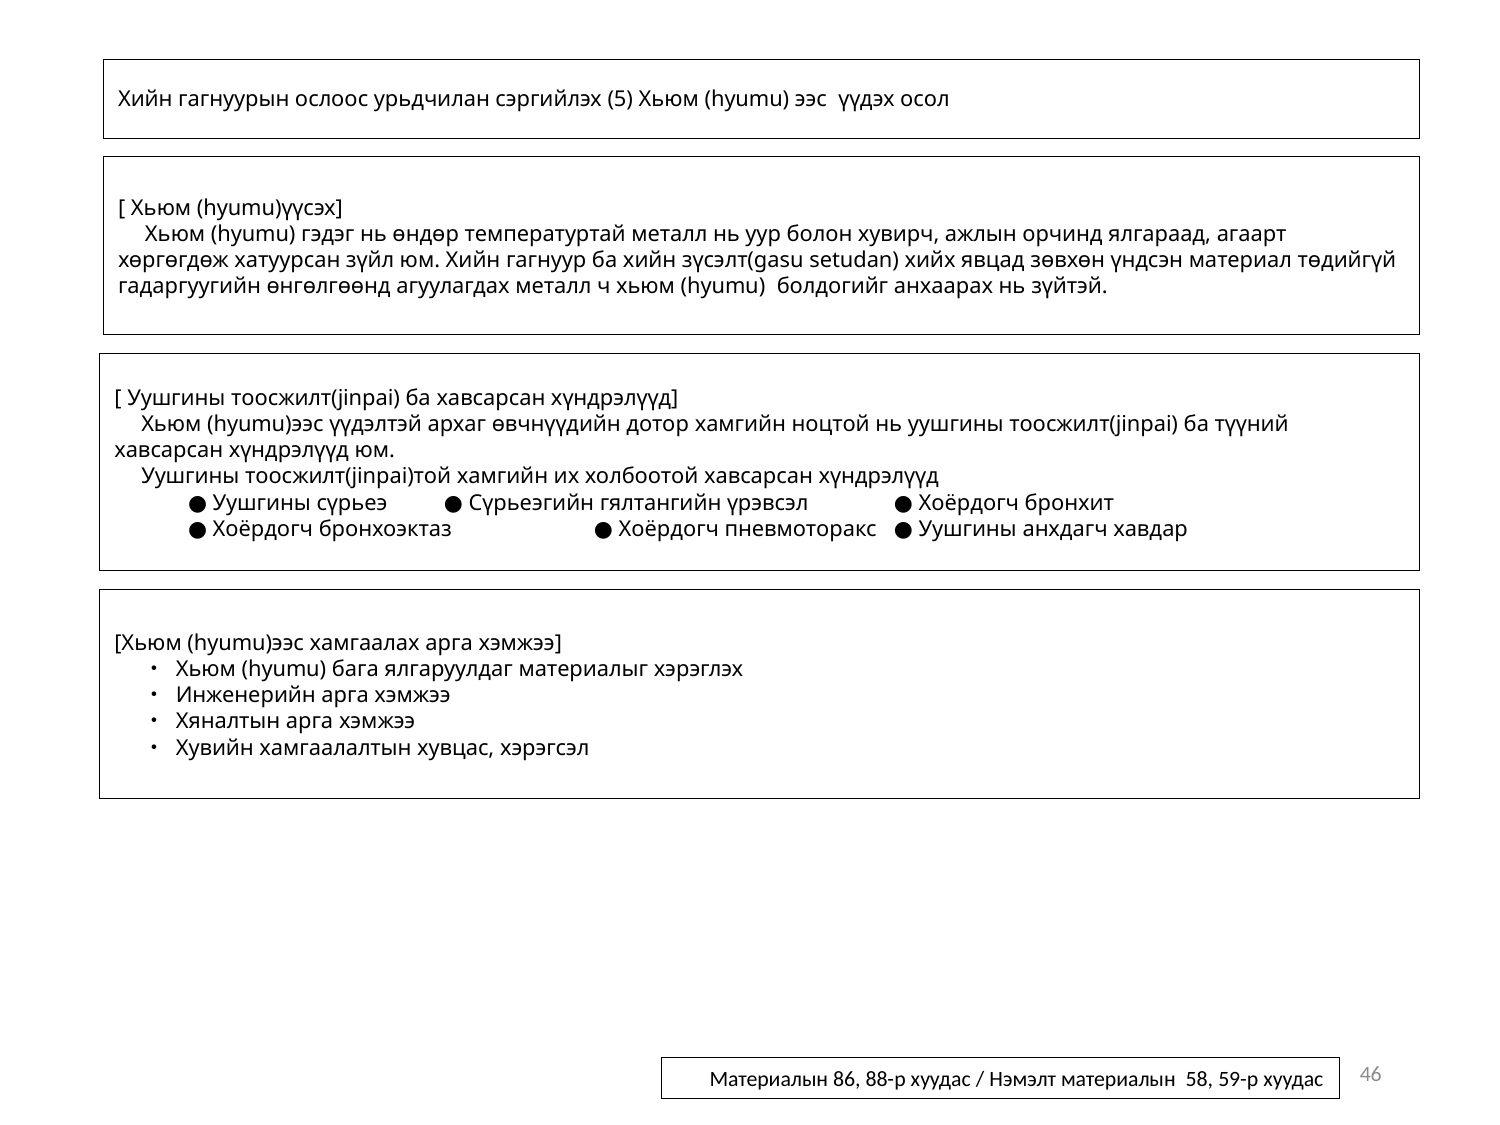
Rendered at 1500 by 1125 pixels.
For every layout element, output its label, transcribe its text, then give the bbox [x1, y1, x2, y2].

text_box Материалын 86, 88-р хуудас / Нэмэлт материалын 58, 59-р хуудас [661, 1057, 1059, 1099]
text_box [ Хьюм (hyumu)үүсэх] Хьюм (hyumu) гэдэг нь өндөр температуртай металл нь уур болон хувирч, ажлын орчинд ялгараад, агаарт хөргөгдөж хатуурсан зүйл юм. Хийн гагнуур ба хийн зүсэлт(gasu setudan) хийх явцад зөвхөн үндсэн материал төдийгүй гадаргуугийн өнгөлгөөнд агуулагдах металл ч хьюм (hyumu) болдогийг анхаарах нь зүйтэй. [103, 156, 1420, 335]
slide_number 46 [1059, 1042, 1397, 1103]
title Хийн гагнуурын ослоос урьдчилан сэргийлэх (5) Хьюм (hyumu) ээс үүдэх осол [103, 59, 1420, 139]
text_box [ Уушгины тоосжилт(jinpai) ба хавсарсан хүндрэлүүд] Хьюм (hyumu)ээс үүдэлтэй архаг өвчнүүдийн дотор хамгийн ноцтой нь уушгины тоосжилт(jinpai) ба түүний хавсарсан хүндрэлүүд юм. Уушгины тоосжилт(jinpai)той хамгийн их холбоотой хавсарсан хүндрэлүүд ● Уушгины сүрьеэ ● Сүрьеэгийн гялтангийн үрэвсэл ● Хоёрдогч бронхит ● Хоёрдогч бронхоэктаз ● Хоёрдогч пневмоторакс ● Уушгины анхдагч хавдар [99, 353, 1420, 571]
text_box [Хьюм (hyumu)ээс хамгаалах арга хэмжээ] ・ Хьюм (hyumu) бага ялгаруулдаг материалыг хэрэглэх ・ Инженерийн арга хэмжээ ・ Хяналтын арга хэмжээ ・ Хувийн хамгаалалтын хувцас, хэрэгсэл [99, 589, 1420, 799]
